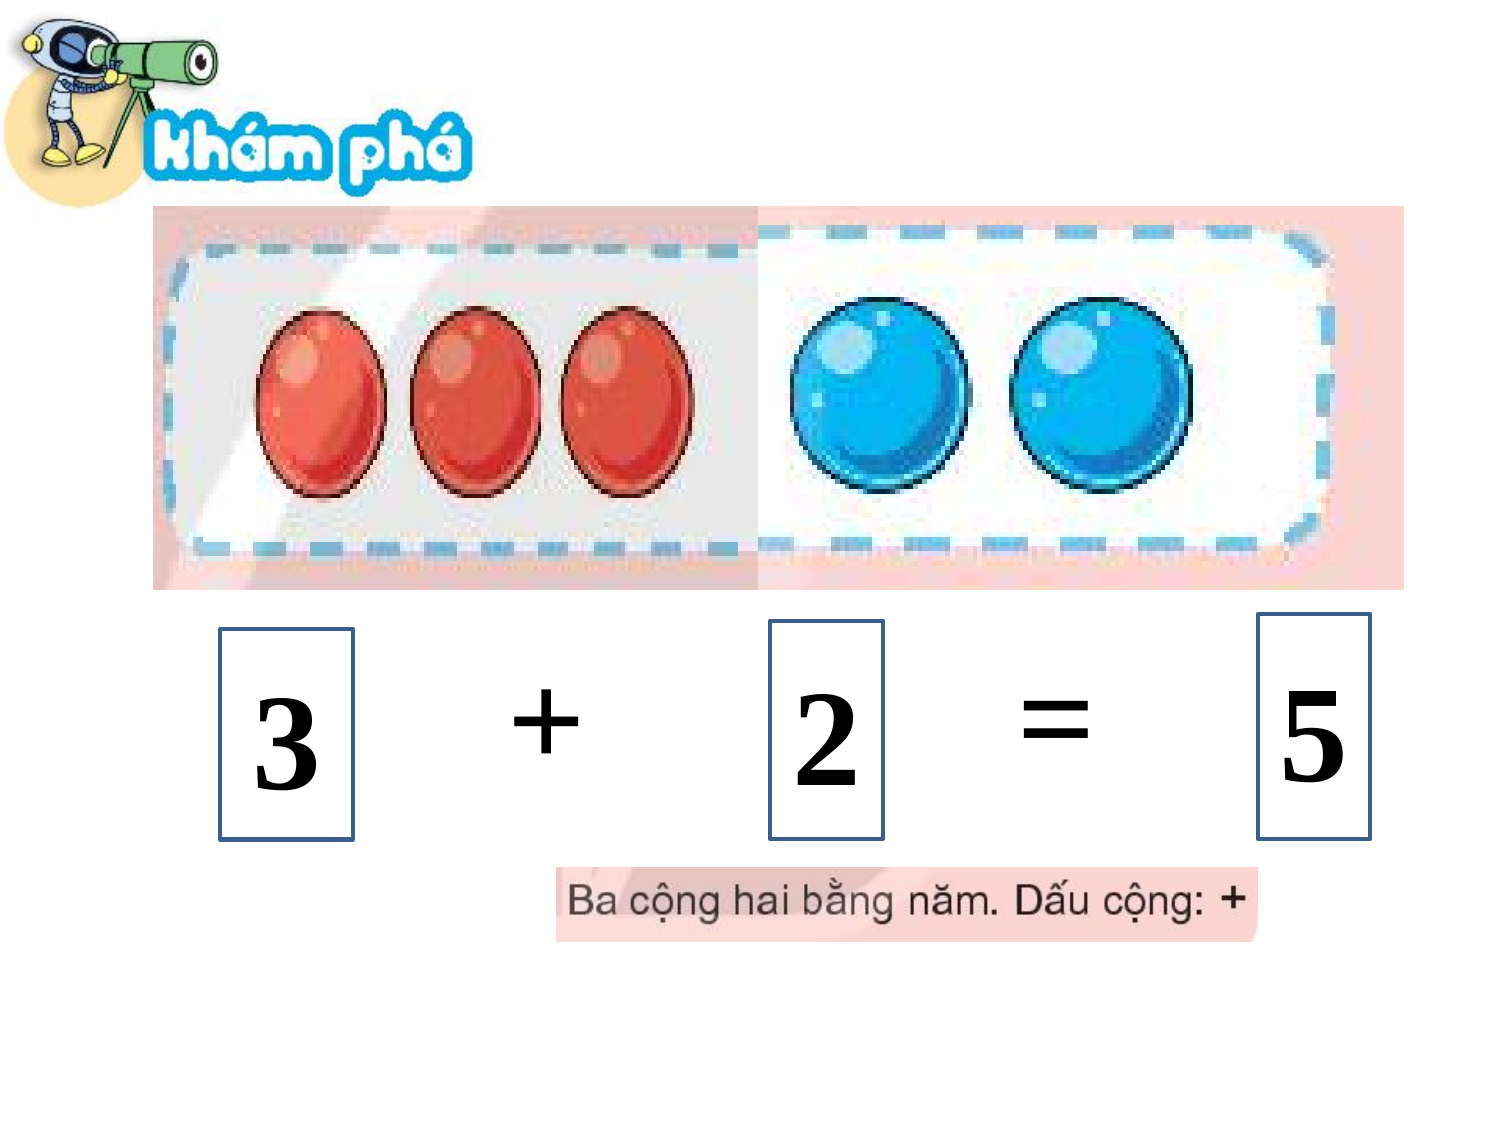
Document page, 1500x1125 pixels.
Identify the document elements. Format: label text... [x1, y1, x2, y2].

picture [555, 867, 1258, 942]
text_box 5 [1256, 612, 1372, 841]
text_box = [959, 620, 1154, 801]
text_box 2 [768, 619, 885, 841]
picture [0, 0, 1405, 590]
text_box 3 [218, 627, 355, 842]
text_box + [456, 622, 636, 803]
